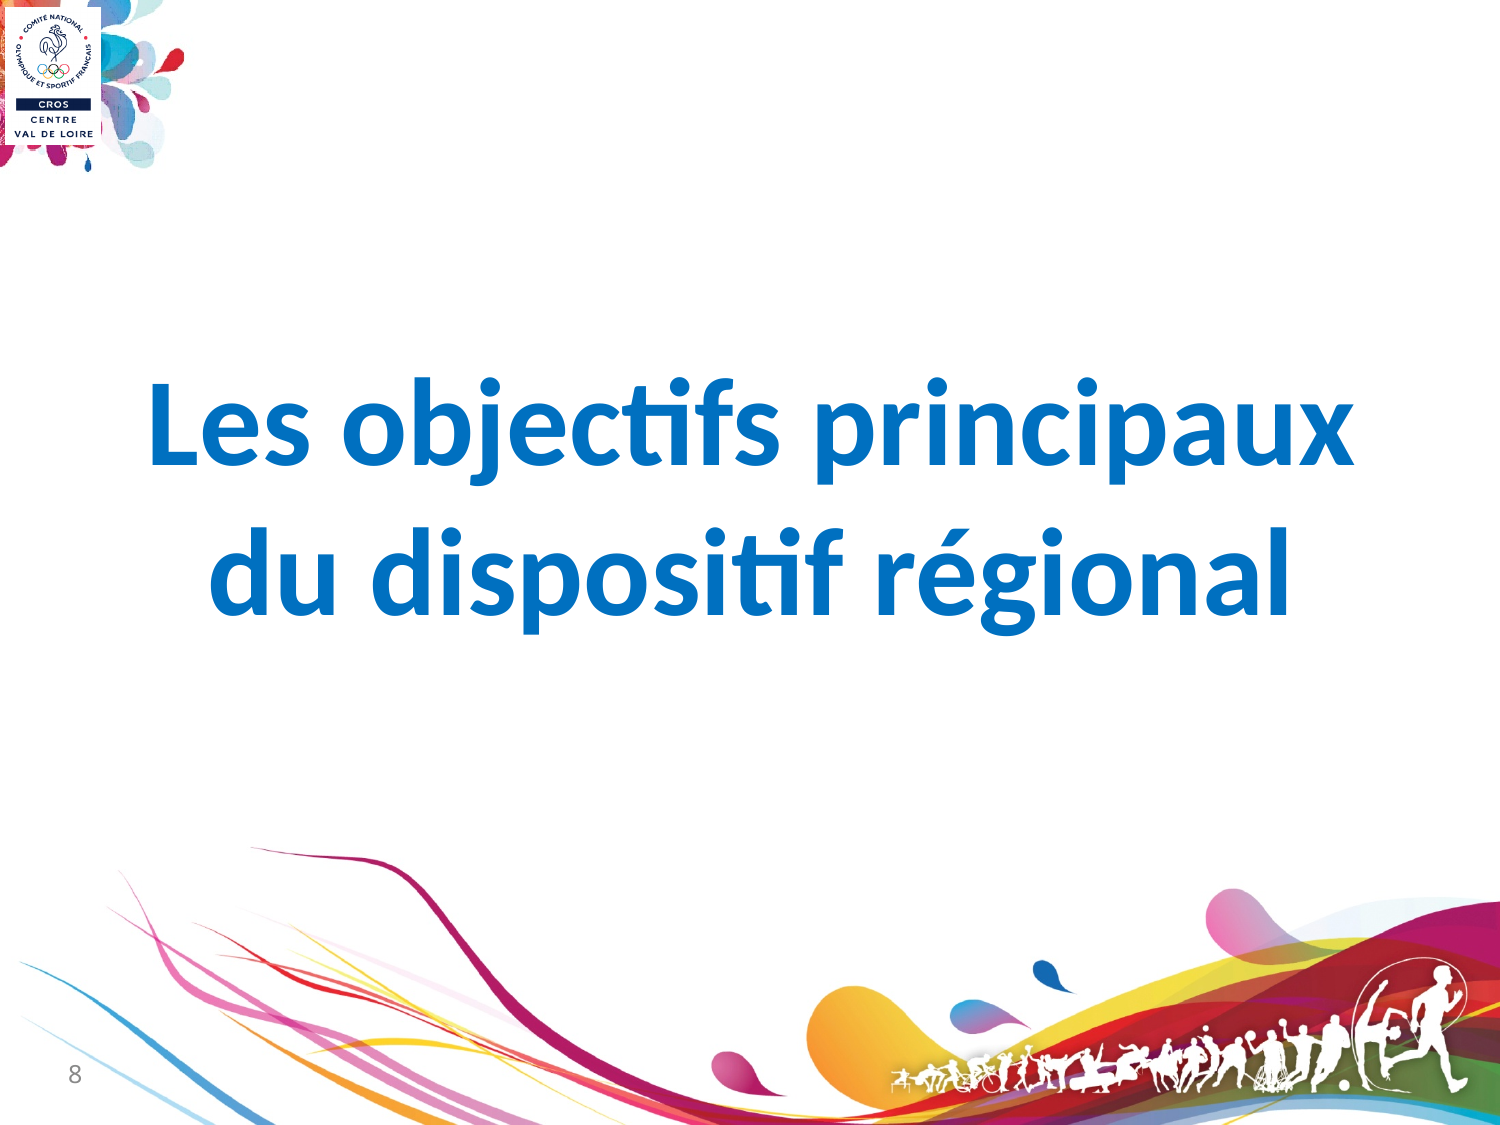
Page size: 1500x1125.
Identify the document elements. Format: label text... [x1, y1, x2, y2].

slide_number 8 [53, 1046, 404, 1106]
picture [0, 0, 207, 197]
title Les objectifs principaux du dispositif régional [76, 397, 1427, 585]
picture [0, 836, 1500, 1125]
